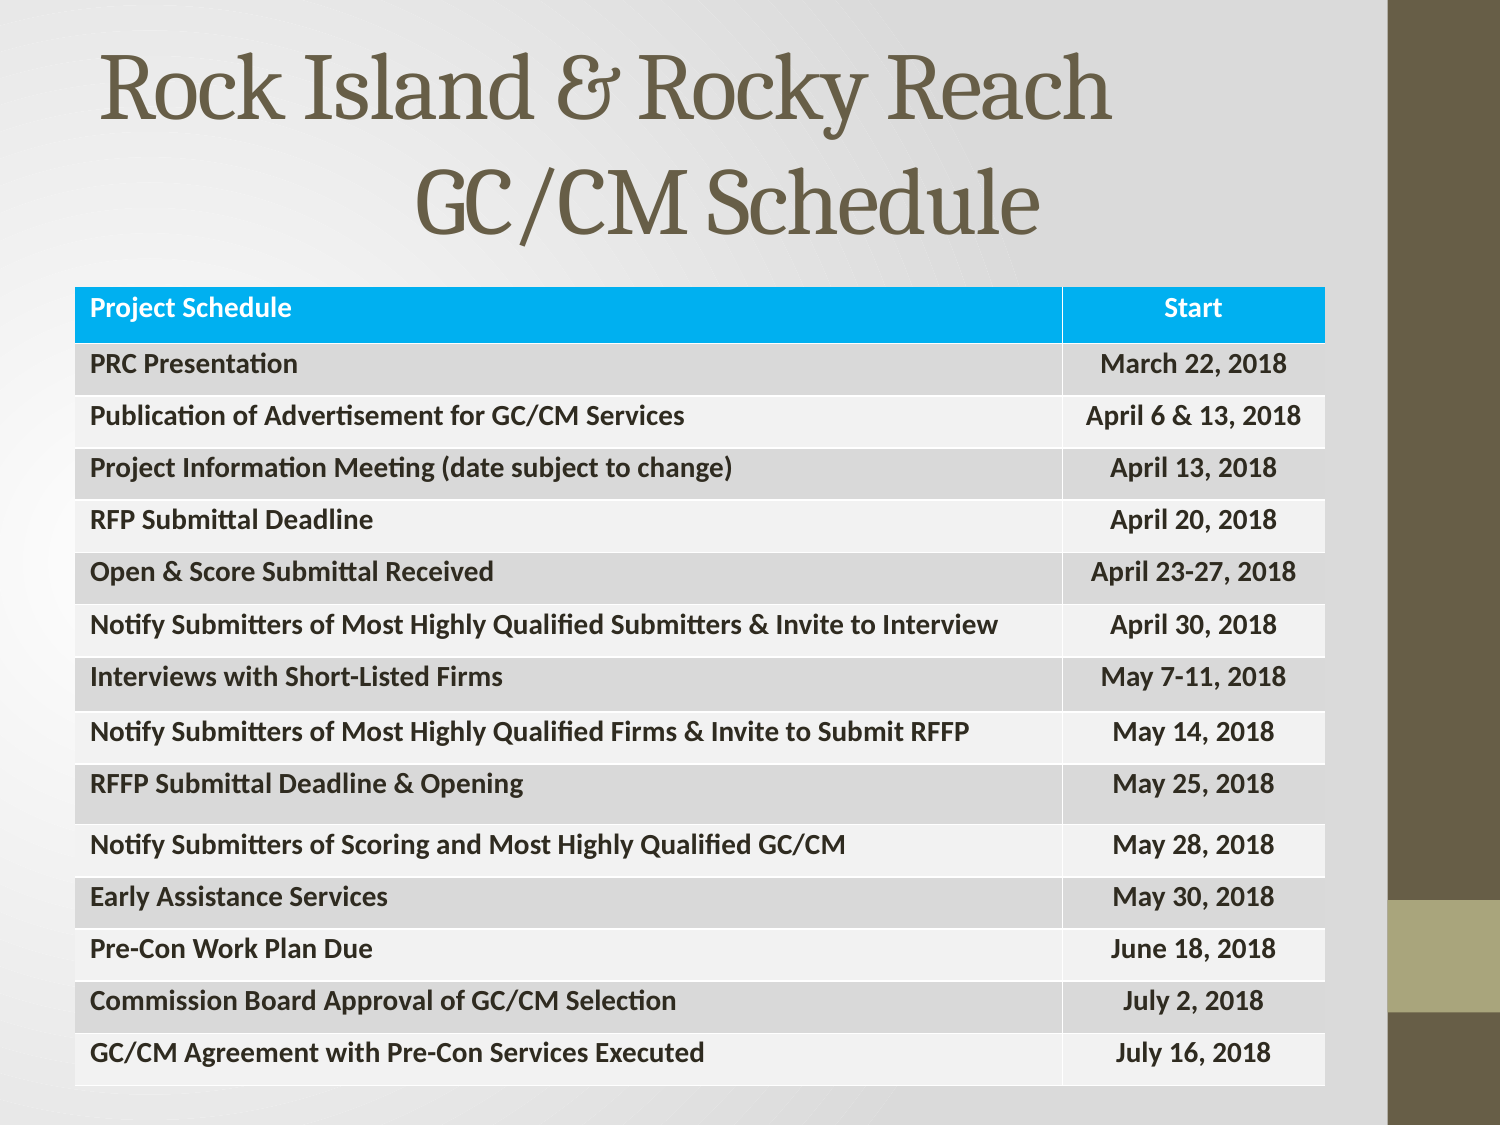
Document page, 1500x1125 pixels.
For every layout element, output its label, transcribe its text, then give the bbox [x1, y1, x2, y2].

table_cell Open & Score Submittal Received [75, 553, 1062, 604]
table_cell April 13, 2018 [1063, 449, 1325, 499]
table_cell April 6 & 13, 2018 [1063, 397, 1325, 447]
table_cell Notify Submitters of Most Highly Qualified Firms & Invite to Submit RFFP [75, 713, 1062, 763]
table_cell PRC Presentation [75, 344, 1062, 395]
table_cell May 7-11, 2018 [1063, 658, 1325, 711]
table_cell July 16, 2018 [1063, 1034, 1325, 1085]
table_cell Publication of Advertisement for GC/CM Services [75, 397, 1062, 447]
table_cell Commission Board Approval of GC/CM Selection [75, 982, 1062, 1033]
table_cell Project Information Meeting (date subject to change) [75, 449, 1062, 499]
table_cell May 28, 2018 [1063, 825, 1325, 876]
table_header Start [1063, 287, 1325, 343]
table_cell RFFP Submittal Deadline & Opening [75, 765, 1062, 824]
title Rock Island & Rocky Reach GC/CM Schedule [75, 45, 1325, 233]
table_cell March 22, 2018 [1063, 344, 1325, 395]
table_cell Early Assistance Services [75, 878, 1062, 928]
table_cell May 14, 2018 [1063, 713, 1325, 763]
table_cell Pre-Con Work Plan Due [75, 930, 1062, 980]
table_cell June 18, 2018 [1063, 930, 1325, 980]
table_cell April 20, 2018 [1063, 501, 1325, 552]
table_cell July 2, 2018 [1063, 982, 1325, 1033]
table_cell Notify Submitters of Most Highly Qualified Submitters & Invite to Interview [75, 605, 1062, 656]
table_cell May 30, 2018 [1063, 878, 1325, 928]
table_cell Interviews with Short-Listed Firms [75, 658, 1062, 711]
table_cell GC/CM Agreement with Pre-Con Services Executed [75, 1034, 1062, 1085]
table_cell May 25, 2018 [1063, 765, 1325, 824]
table_cell Notify Submitters of Scoring and Most Highly Qualified GC/CM [75, 825, 1062, 876]
table_header Project Schedule [75, 287, 1062, 343]
table_cell RFP Submittal Deadline [75, 501, 1062, 552]
table_cell April 30, 2018 [1063, 605, 1325, 656]
table_cell April 23-27, 2018 [1063, 553, 1325, 604]
